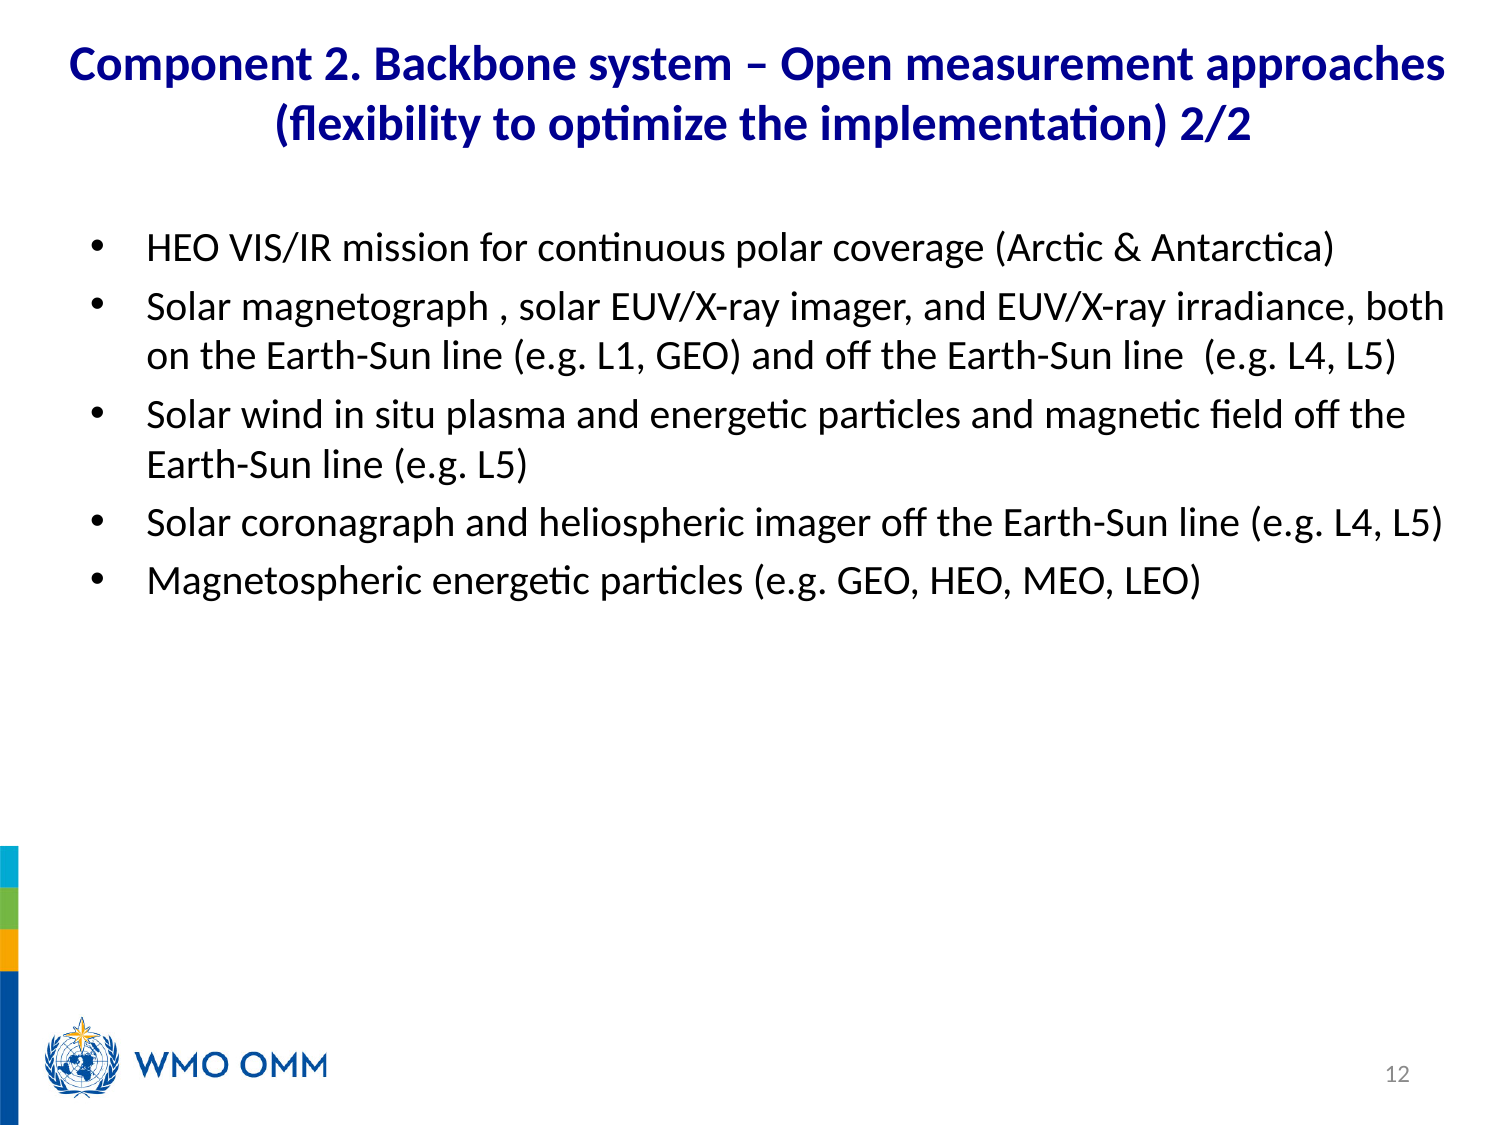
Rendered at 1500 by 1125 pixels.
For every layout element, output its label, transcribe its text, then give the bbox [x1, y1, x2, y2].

title Component 2. Backbone system – Open measurement approaches (flexibility to optimize the implementation) 2/2 [51, 24, 1475, 156]
list HEO VIS/IR mission for continuous polar coverage (Arctic & Antarctica) Solar magnetograph , solar EUV/X-ray imager, and EUV/X-ray irradiance, both on the Earth-Sun line (e.g. L1, GEO) and off the Earth-Sun line (e.g. L4, L5) Solar wind in situ plasma and energetic particles and magnetic field off the Earth-Sun line (e.g. L5) Solar coronagraph and heliospheric imager off the Earth-Sun line (e.g. L4, L5) Magnetospheric energetic particles (e.g. GEO, HEO, MEO, LEO) [75, 212, 1475, 1038]
slide_number 12 [1074, 1042, 1425, 1103]
picture [0, 845, 327, 1125]
